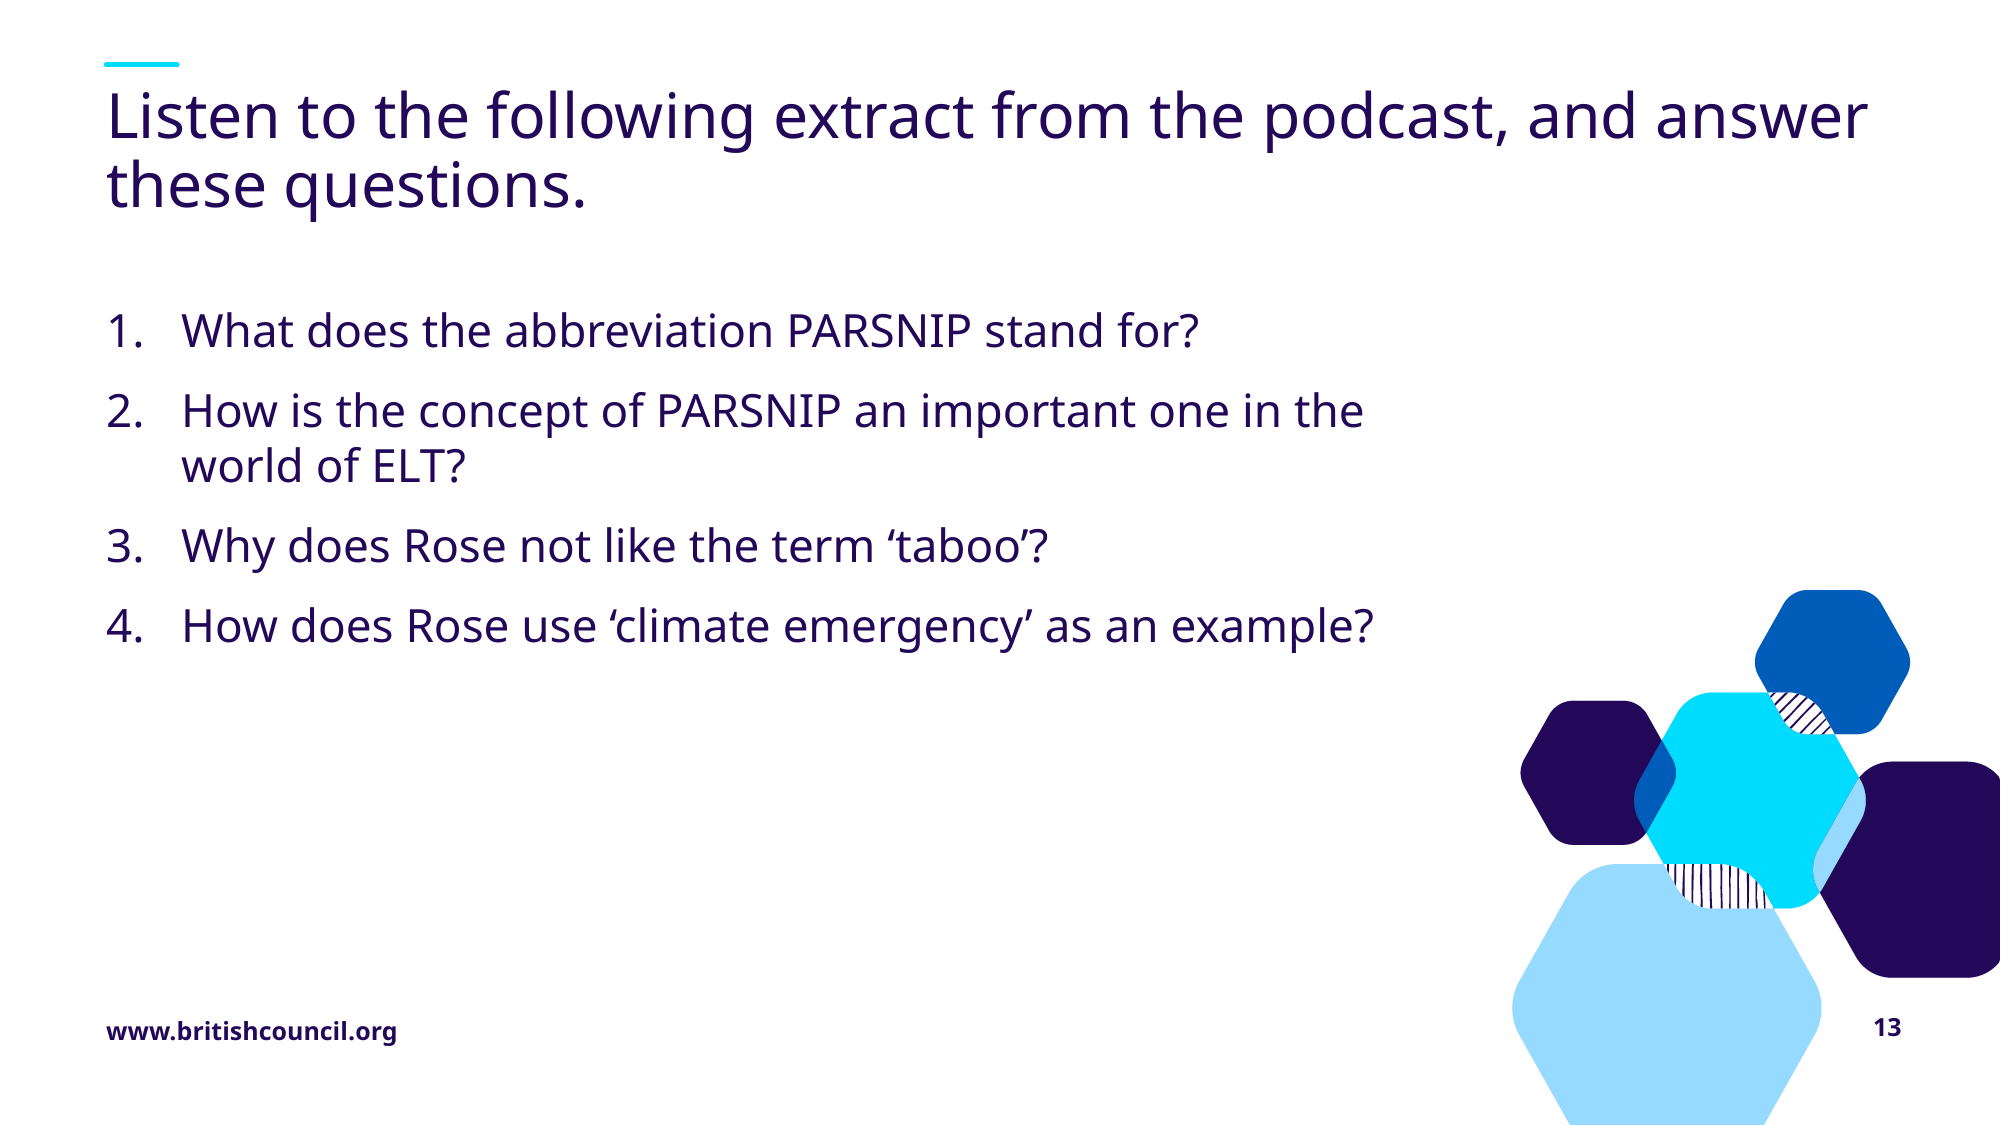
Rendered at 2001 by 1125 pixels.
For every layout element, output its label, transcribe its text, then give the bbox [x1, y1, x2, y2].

title Listen to the following extract from the podcast, and answer these questions. [106, 82, 1902, 213]
list What does the abbreviation PARSNIP stand for? How is the concept of PARSNIP an important one in the world of ELT? Why does Rose not like the term ‘taboo’? How does Rose use ‘climate emergency’ as an example? [106, 301, 1441, 871]
slide_number 13 [1818, 1015, 1902, 1046]
picture [1500, 564, 2000, 1125]
